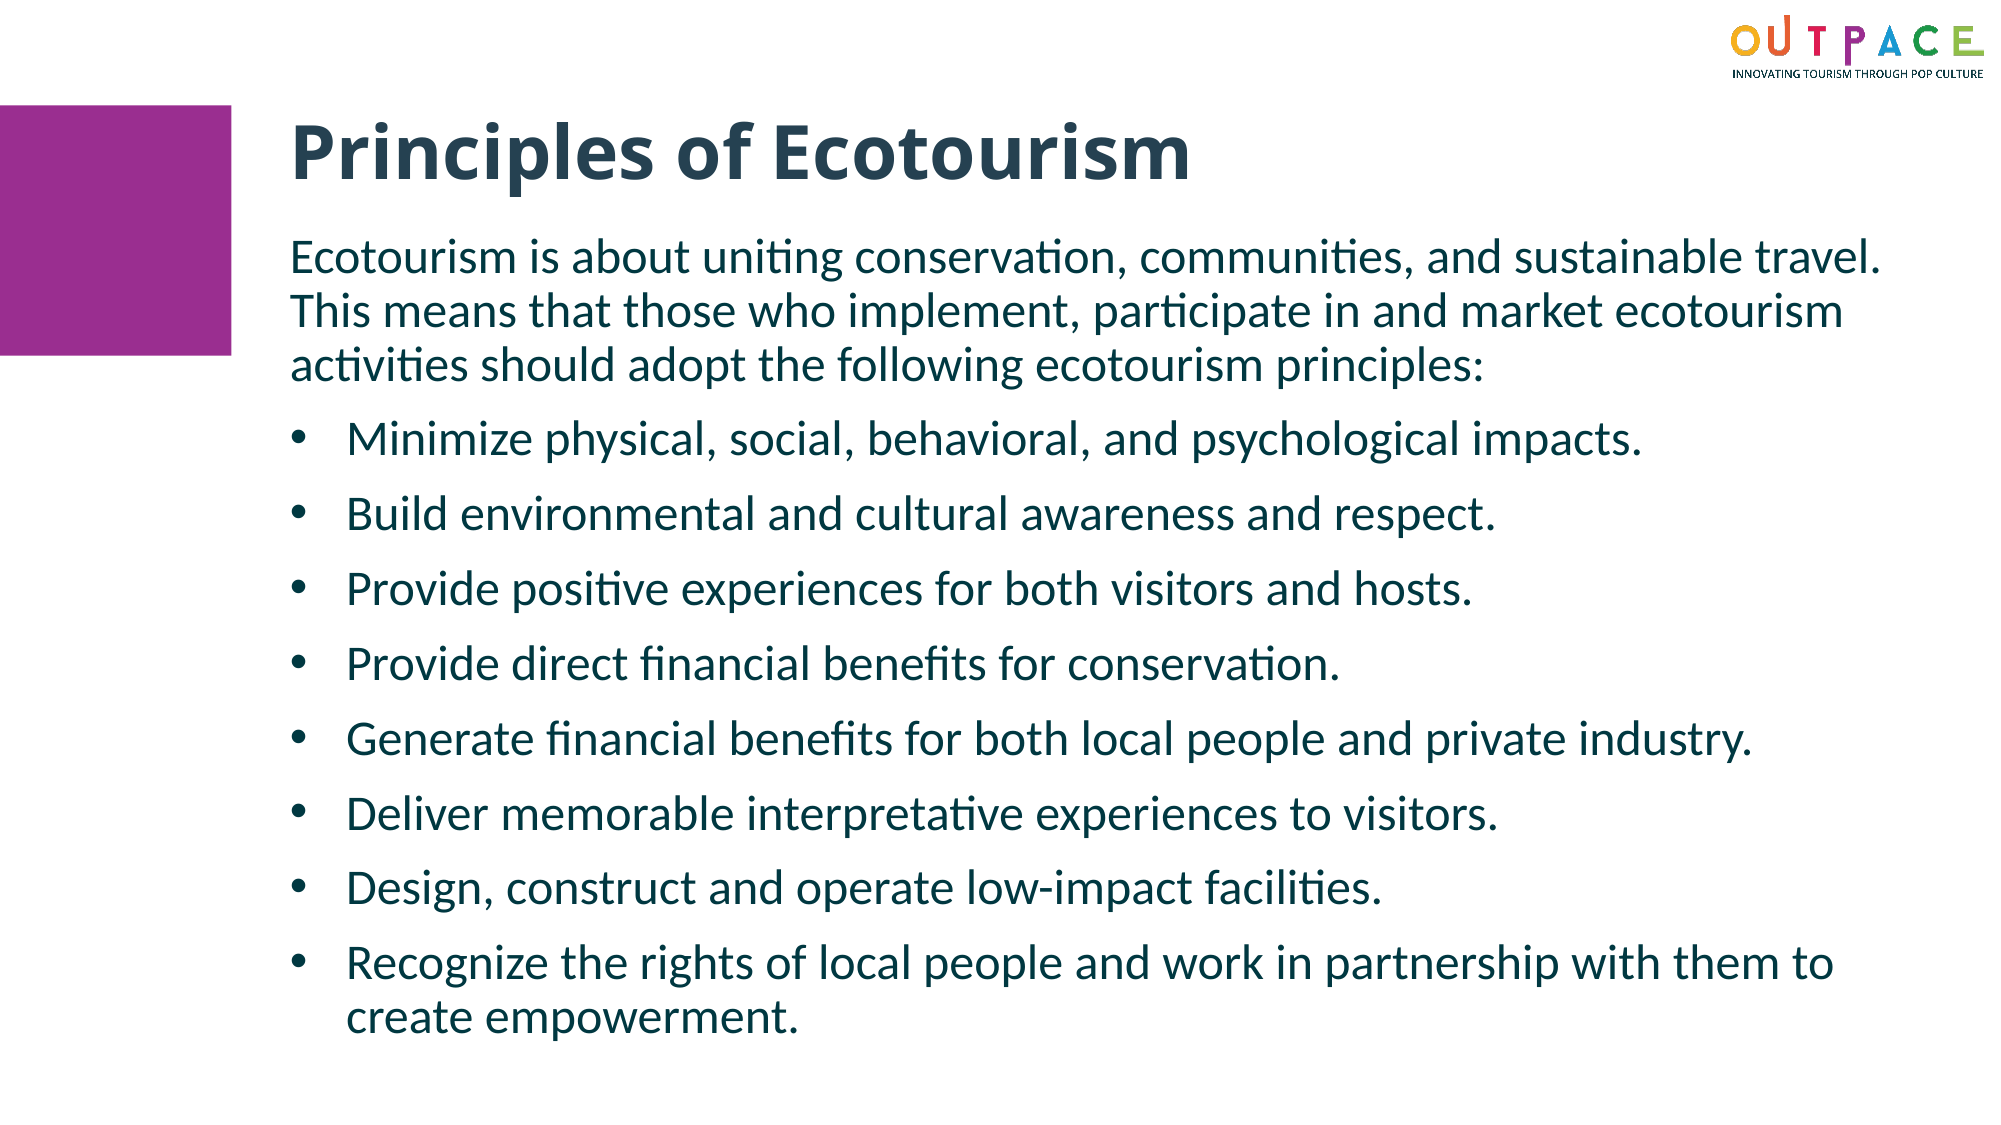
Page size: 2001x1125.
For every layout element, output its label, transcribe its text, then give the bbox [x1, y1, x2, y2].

list Ecotourism is about uniting conservation, communities, and sustainable travel. This means that those who implement, participate in and market ecotourism activities should adopt the following ecotourism principles: Minimize physical, social, behavioral, and psychological impacts. Build environmental and cultural awareness and respect. Provide positive experiences for both visitors and hosts. Provide direct financial benefits for conservation. Generate financial benefits for both local people and private industry. Deliver memorable interpretative experiences to visitors. Design, construct and operate low-impact facilities. Recognize the rights of local people and work in partnership with them to create empowerment. [274, 222, 1971, 755]
picture [1731, 15, 1984, 78]
list Principles of Ecotourism [274, 107, 1858, 222]
